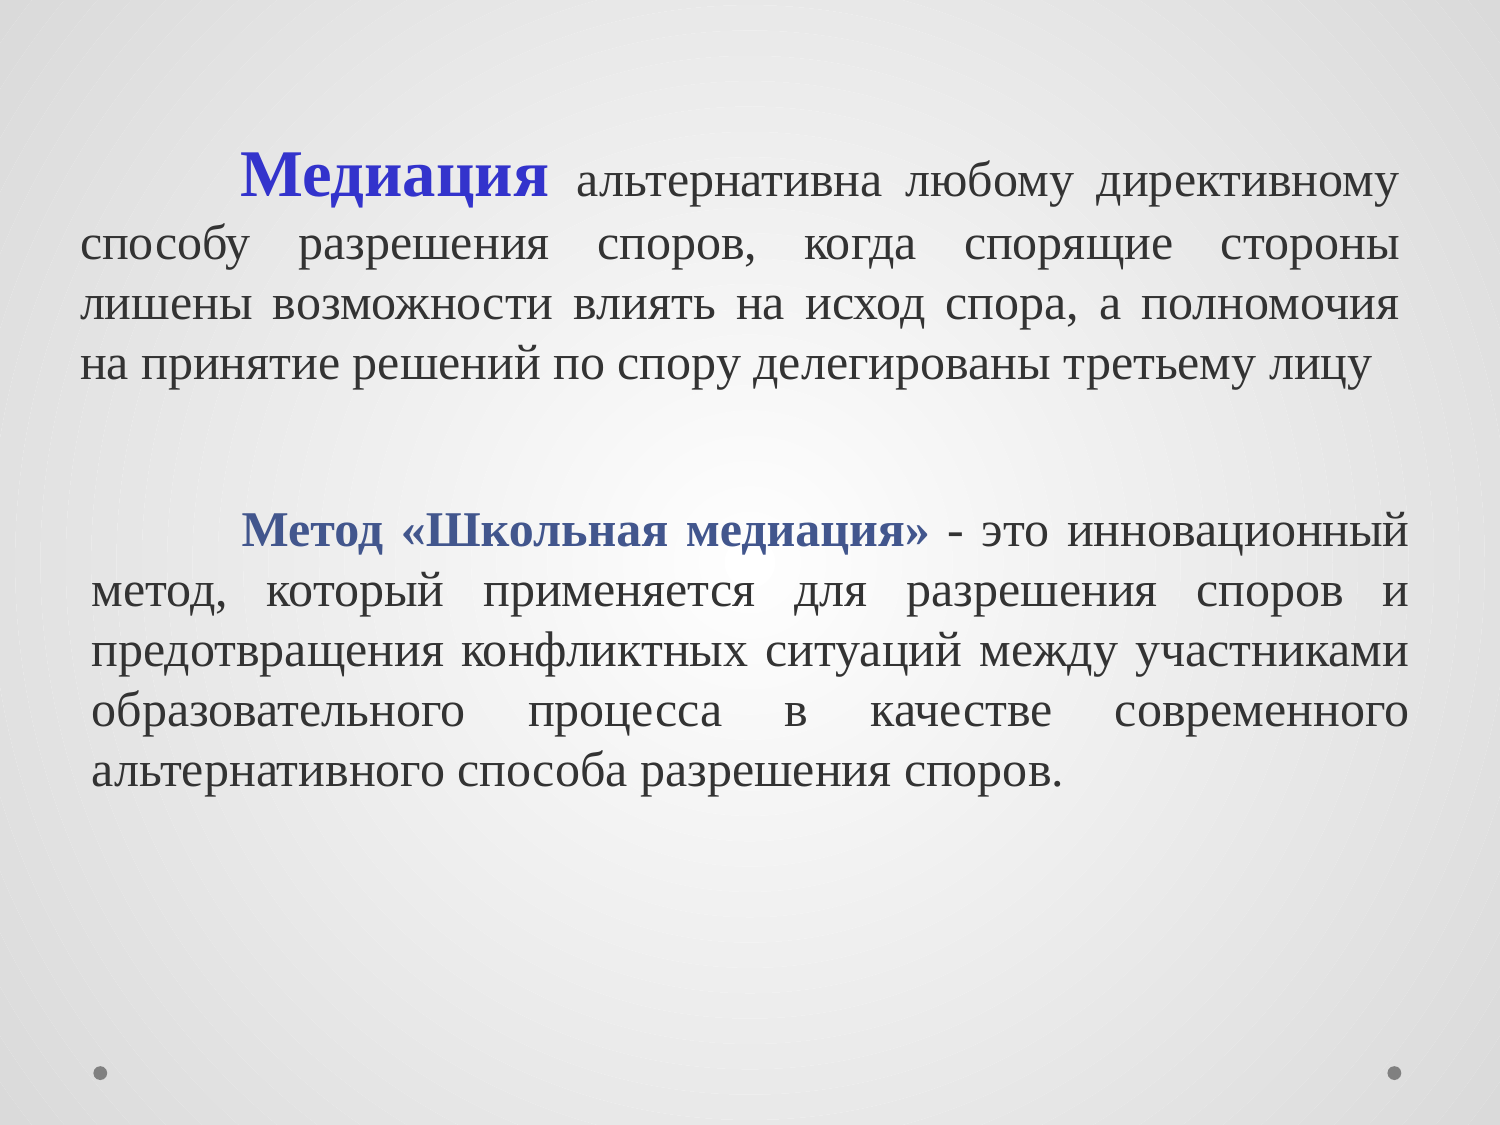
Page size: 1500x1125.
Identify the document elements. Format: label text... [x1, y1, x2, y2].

title Медиация альтернативна любому директивному способу разрешения споров, когда спорящие стороны лишены возможности влиять на исход спора, а полномочия на принятие решений по спору делегированы третьему лицу [64, 66, 1415, 398]
list Метод «Школьная медиация» - это инновационный метод, который применяется для разрешения споров и предотвращения конфликтных ситуаций между участниками образовательного процесса в качестве современного альтернативного способа разрешения споров. [76, 408, 1425, 1071]
